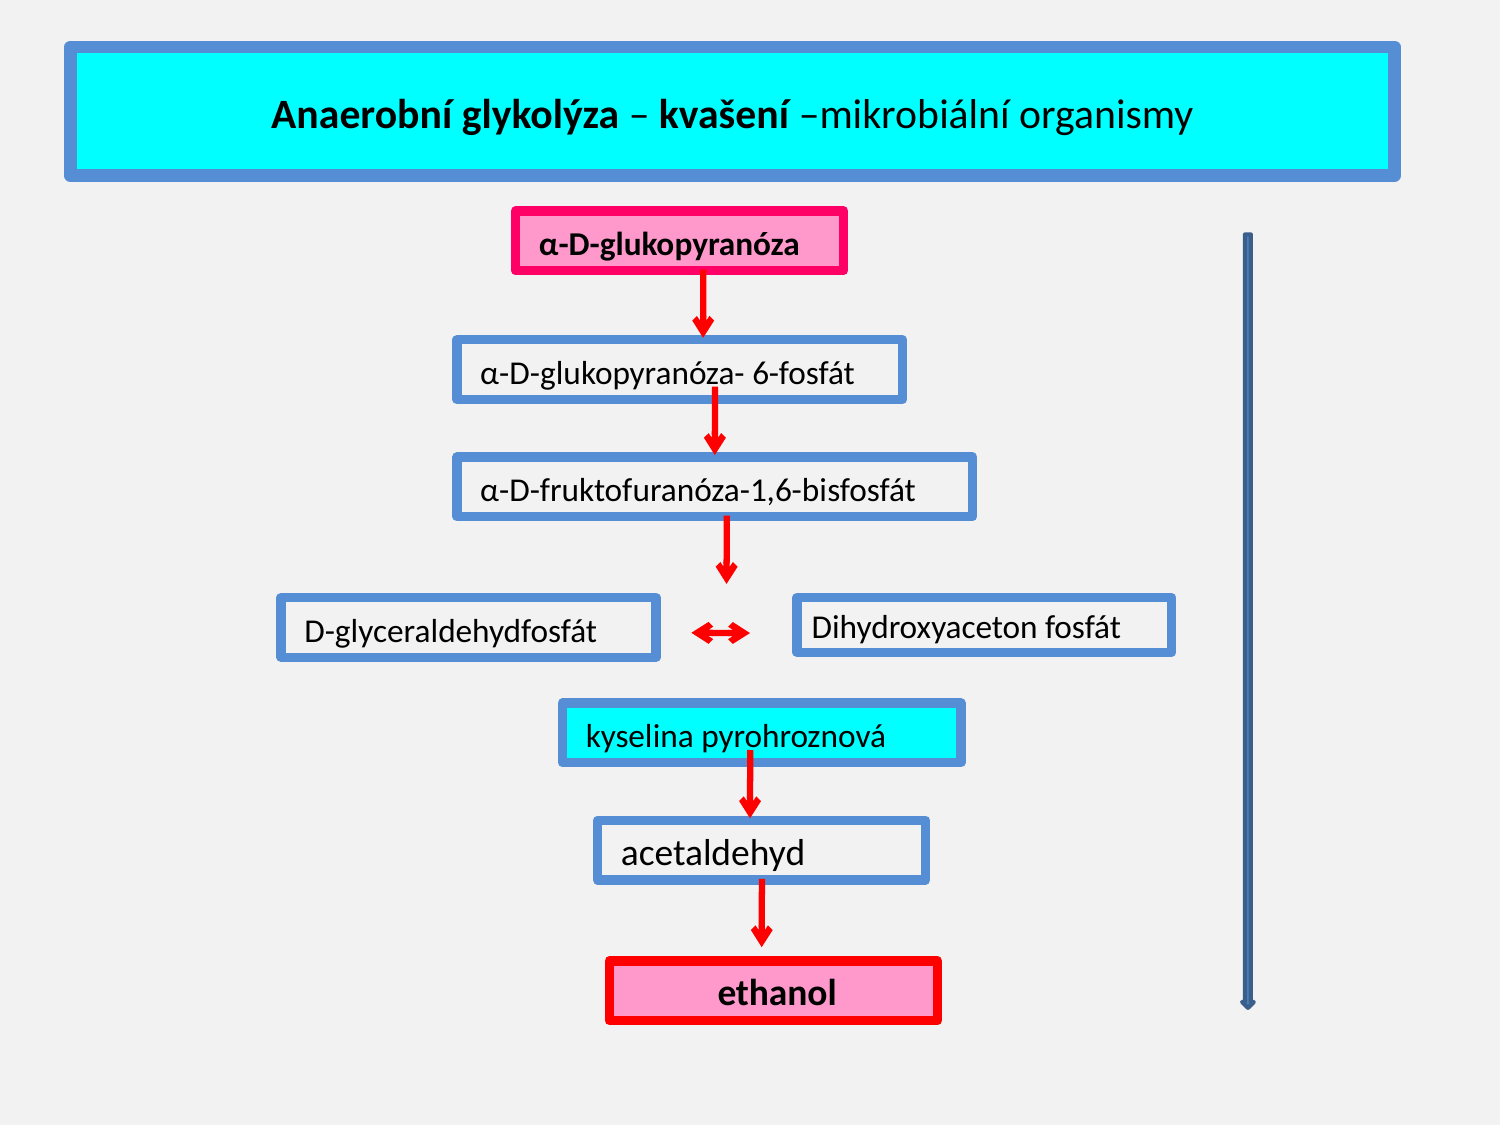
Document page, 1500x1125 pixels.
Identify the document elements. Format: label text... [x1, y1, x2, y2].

text_box α-D-glukopyranóza [515, 210, 844, 271]
text_box acetaldehyd [597, 820, 926, 880]
text_box [1240, 232, 1256, 1010]
text_box kyselina pyrohroznová [562, 703, 961, 763]
text_box α-D-fruktofuranóza-1,6-bisfosfát [457, 456, 973, 517]
text_box Dihydroxyaceton fosfát [796, 597, 1172, 653]
title Anaerobní glykolýza – kvašení –mikrobiální organismy [70, 46, 1395, 176]
text_box α-D-glukopyranóza- 6-fosfát [457, 339, 903, 400]
text_box ethanol [609, 960, 938, 1021]
text_box D-glyceraldehydfosfát [281, 597, 657, 658]
